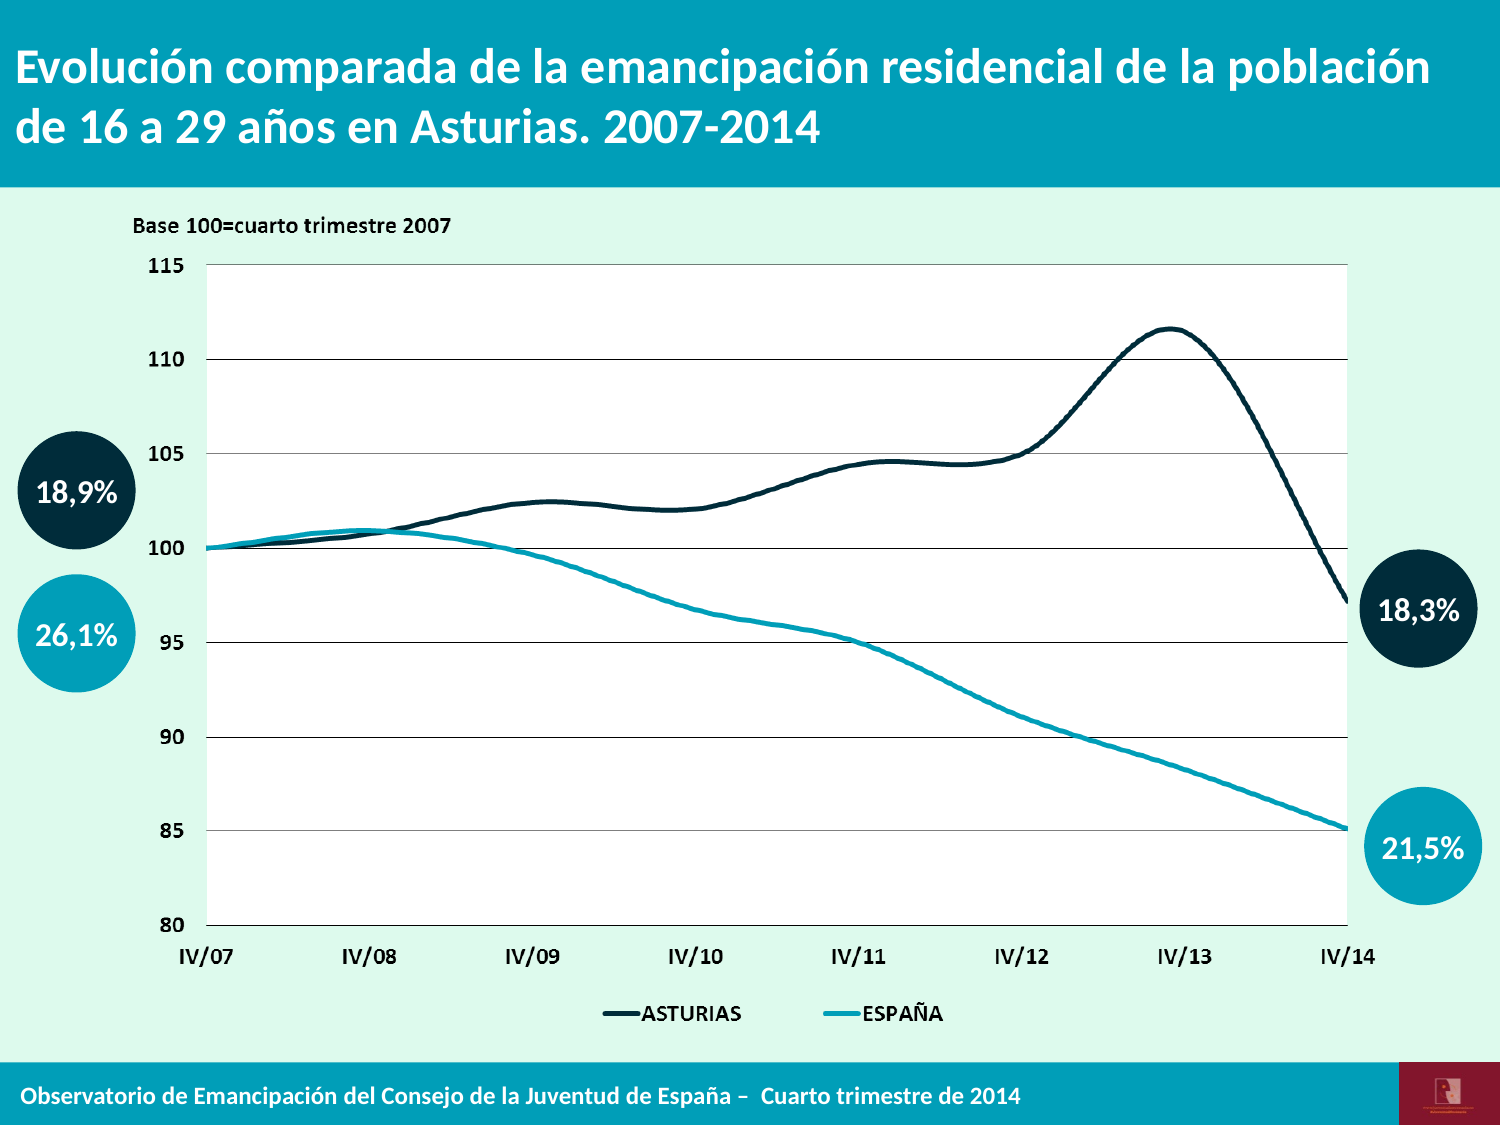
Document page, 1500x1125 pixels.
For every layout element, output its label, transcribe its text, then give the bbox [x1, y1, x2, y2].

text_box 18,3% [1391, 549, 1478, 668]
text_box 26,1% [17, 574, 116, 693]
title Evolución comparada de la emancipación residencial de la población de 16 a 29 años en Asturias. 2007-2014 [0, 0, 1500, 188]
text_box 18,9% [17, 431, 116, 550]
picture [1399, 1062, 1500, 1125]
text_box 21,5% [1391, 786, 1483, 906]
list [121, 207, 1386, 1034]
